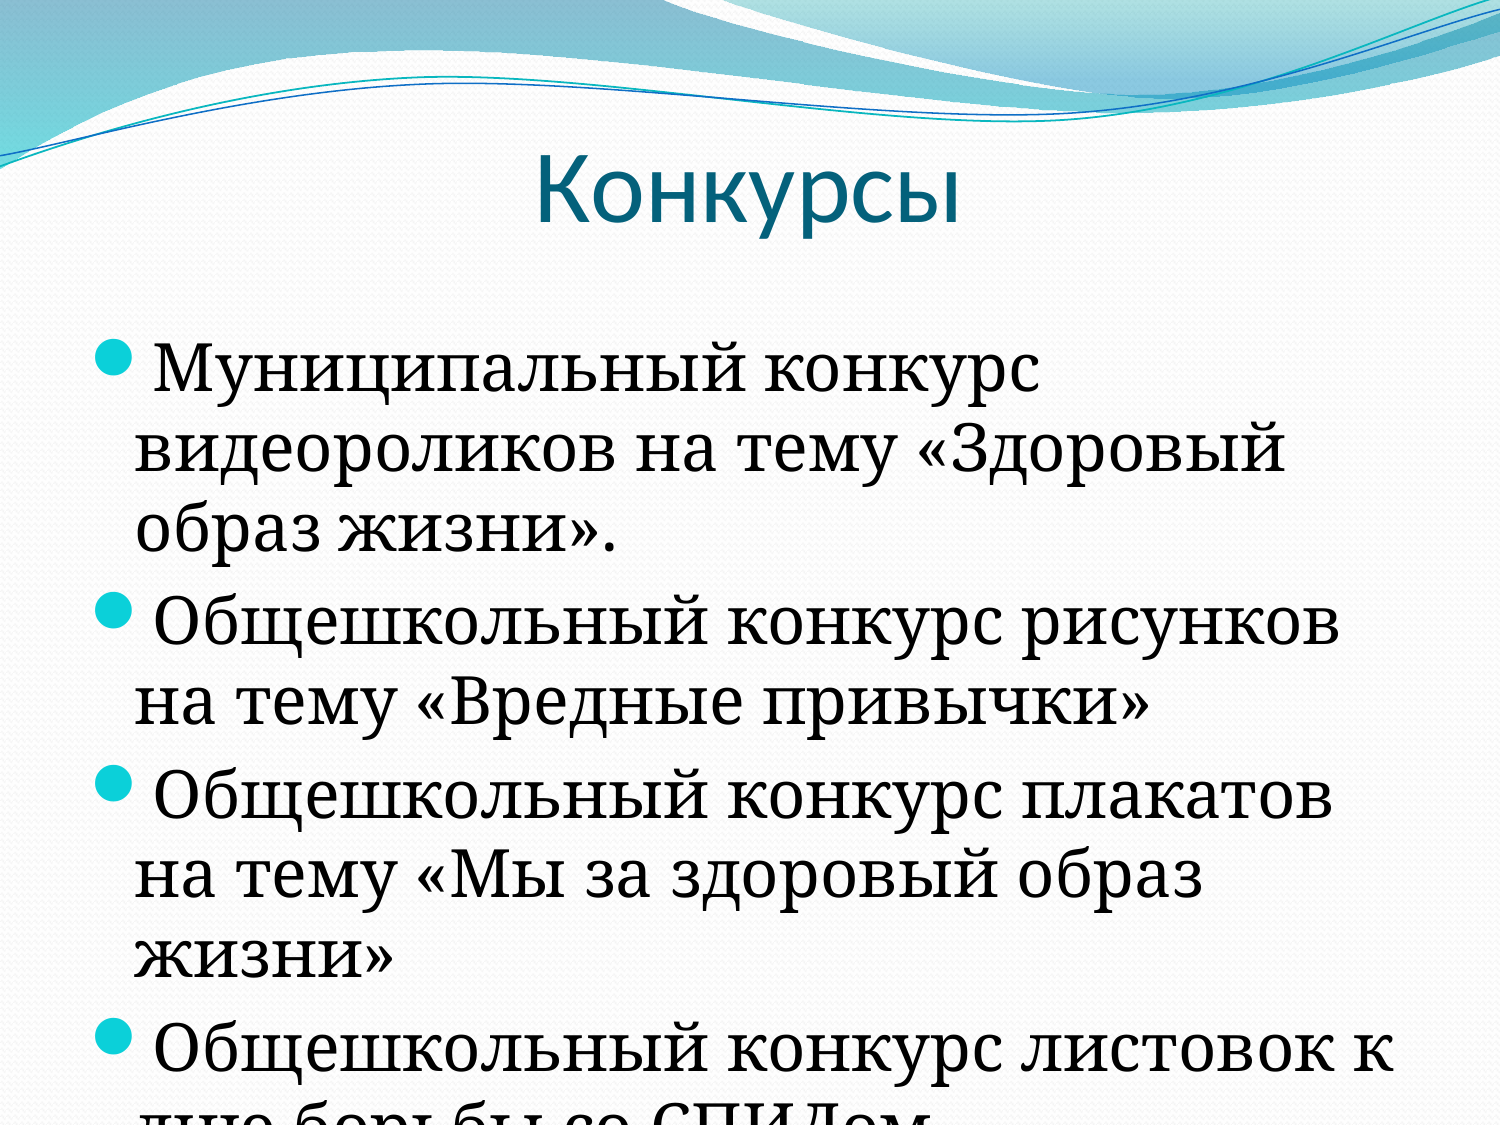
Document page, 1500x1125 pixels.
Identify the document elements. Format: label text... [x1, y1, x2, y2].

title Конкурсы [75, 66, 1425, 244]
list Муниципальный конкурс видеороликов на тему «Здоровый образ жизни». Общешкольный конкурс рисунков на тему «Вредные привычки» Общешкольный конкурс плакатов на тему «Мы за здоровый образ жизни» Общешкольный конкурс листовок к дню борьбы со СПИДом. [75, 317, 1425, 1038]
